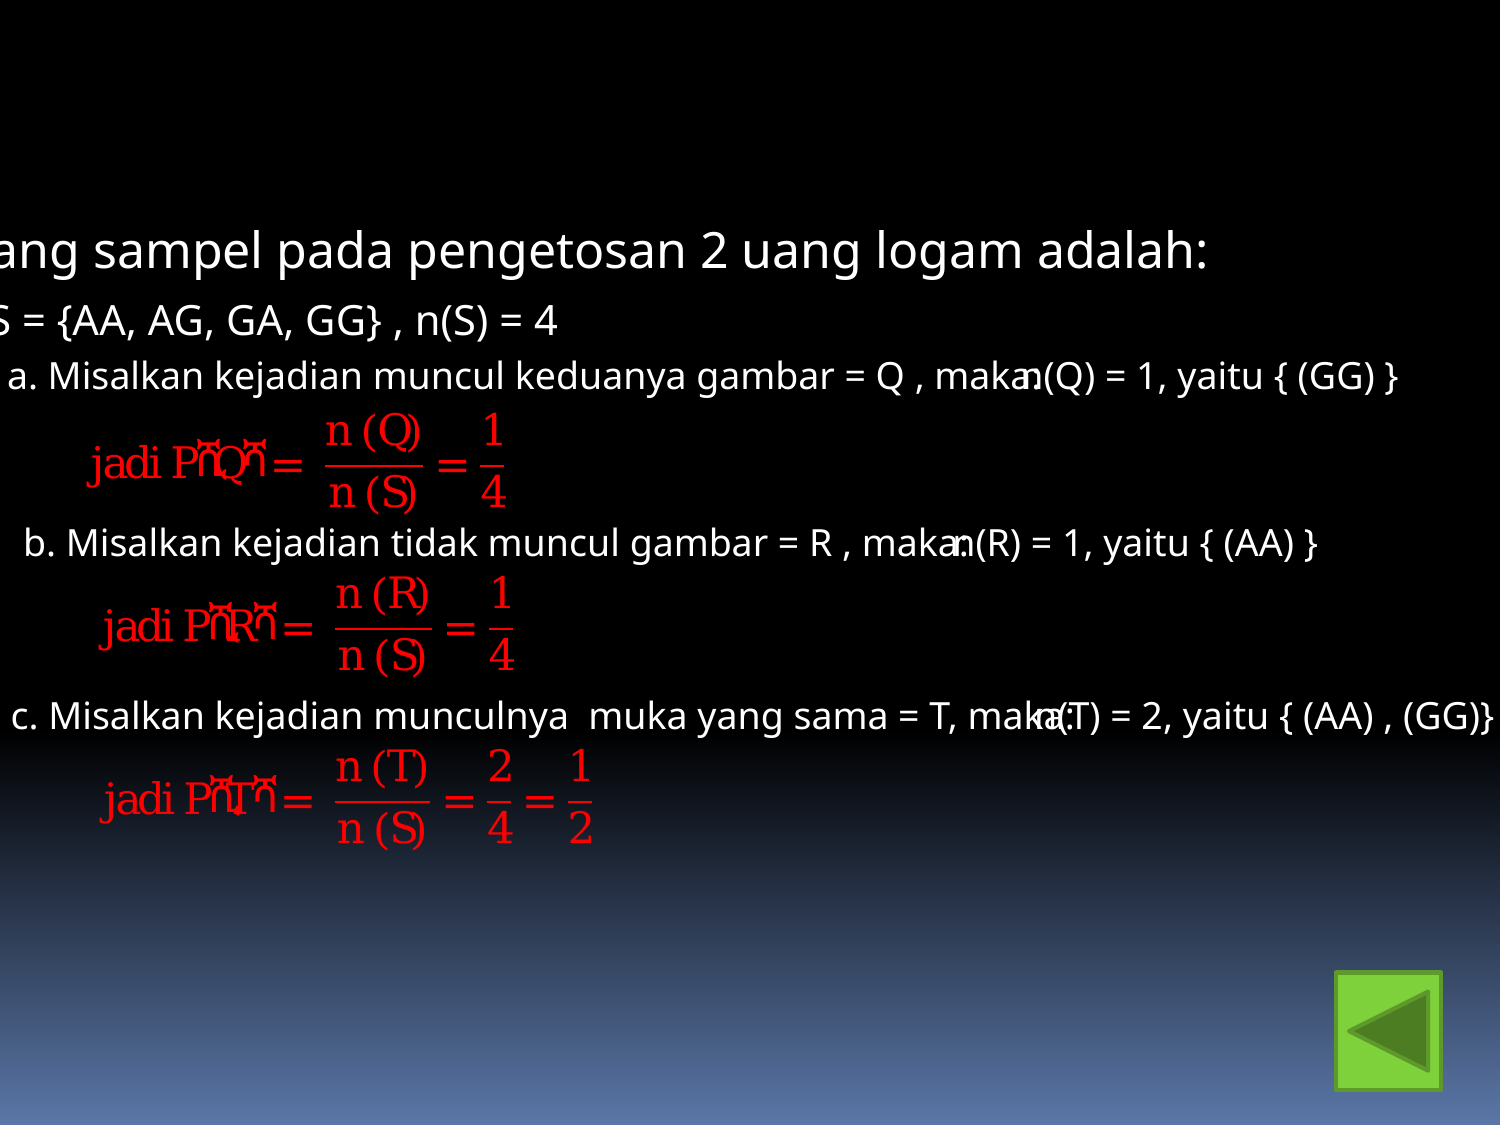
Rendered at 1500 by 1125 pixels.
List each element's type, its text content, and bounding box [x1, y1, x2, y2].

text_box Ruang sampel pada pengetosan 2 uang logam adalah: [0, 210, 1351, 286]
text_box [51, 745, 645, 946]
text_box S = {AA, AG, GA, GG} , n(S) = 4 [0, 286, 686, 345]
text_box n(Q) = 1, yaitu { (GG) } [1005, 345, 1418, 405]
text_box n(R) = 1, yaitu { (AA) } [937, 511, 1350, 571]
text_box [10, 572, 605, 772]
text_box [1334, 970, 1443, 1092]
text_box c. Misalkan kejadian munculnya muka yang sama = T, maka: [608, 684, 1019, 745]
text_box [0, 409, 596, 610]
text_box b. Misalkan kejadian tidak muncul gambar = R , maka: [600, 511, 937, 571]
text_box n(T) = 2, yaitu { (AA) , (GG)} [1019, 684, 1500, 745]
text_box a. Misalkan kejadian muncul keduanya gambar = Q , maka: [0, 345, 1005, 405]
